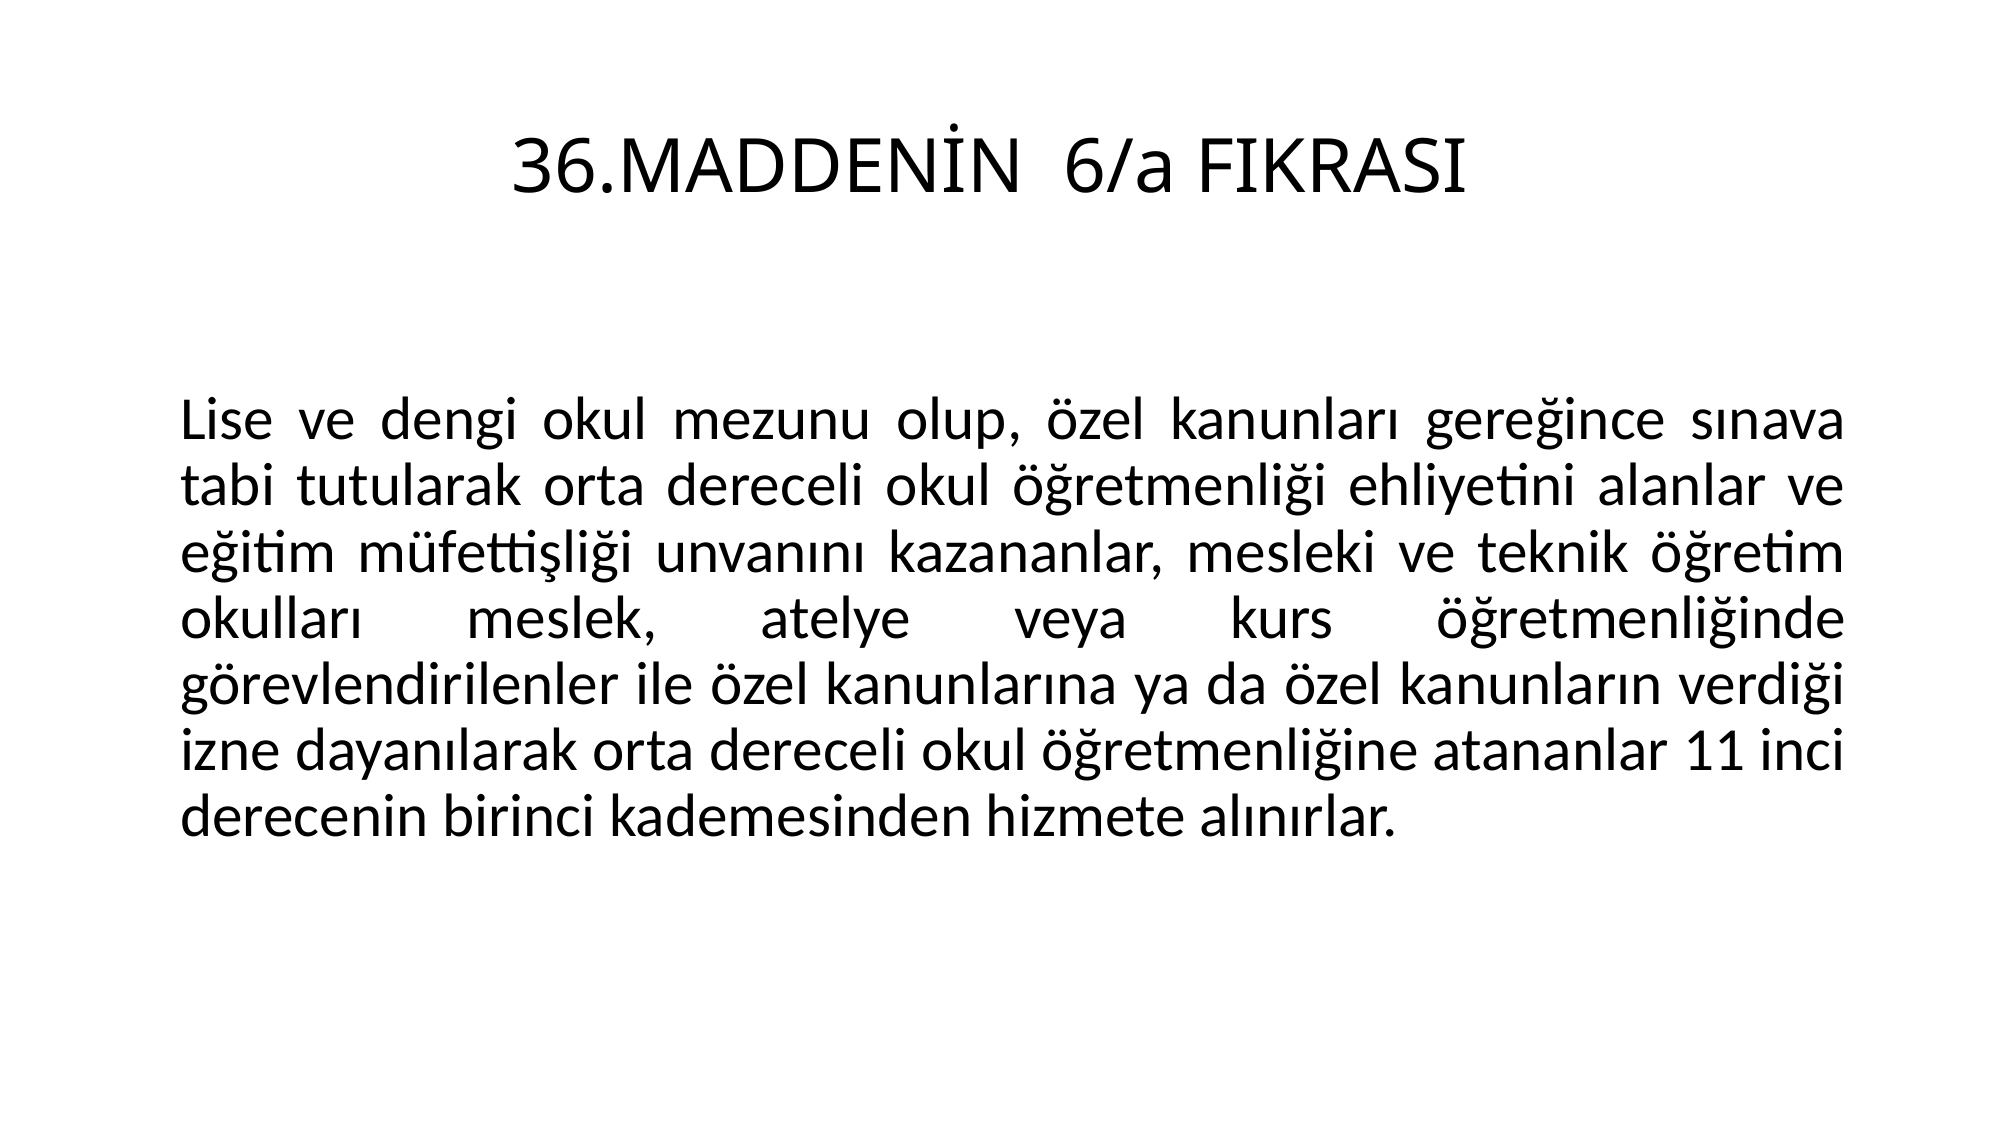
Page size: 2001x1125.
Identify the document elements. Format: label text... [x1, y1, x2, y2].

title 36.MADDENİN 6/a FIKRASI [137, 59, 1863, 278]
list Lise ve dengi okul mezunu olup, özel kanunları gereğince sınava tabi tutularak orta dereceli okul öğretmenliği ehliyetini alanlar ve eğitim müfettişliği unvanını kazananlar, mesleki ve teknik öğretim okulları meslek, atelye veya kurs öğretmenliğinde görevlendirilenler ile özel kanunlarına ya da özel kanunların verdiği izne dayanılarak orta dereceli okul öğretmenliğine atananlar 11 inci derecenin birinci kademesinden hizmete alınırlar. [165, 299, 1863, 1080]
